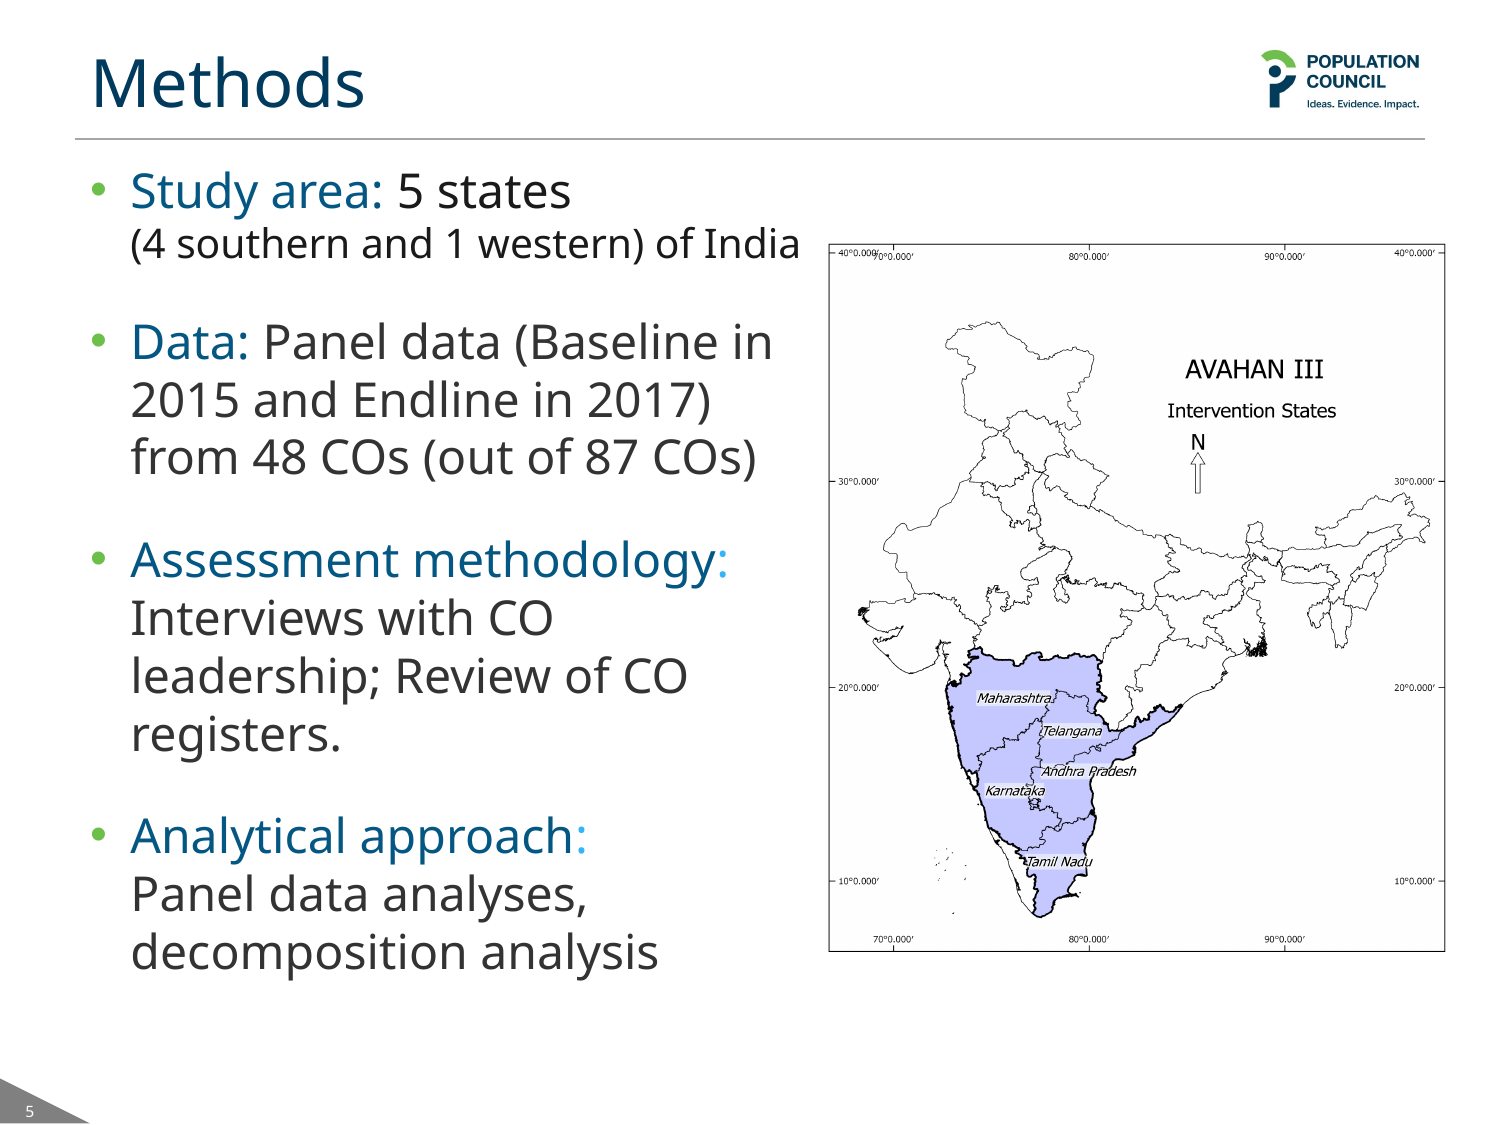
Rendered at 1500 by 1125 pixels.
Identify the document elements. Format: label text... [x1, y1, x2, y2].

list Study area: 5 states (4 southern and 1 western) of India Data: Panel data (Baseline in 2015 and Endline in 2017) from 48 COs (out of 87 COs) Assessment methodology: Interviews with CO leadership; Review of CO registers. Analytical approach: Panel data analyses, decomposition analysis [75, 152, 820, 1043]
picture [826, 242, 1448, 953]
title Methods [75, 30, 1457, 133]
slide_number 5 [0, 1078, 90, 1124]
